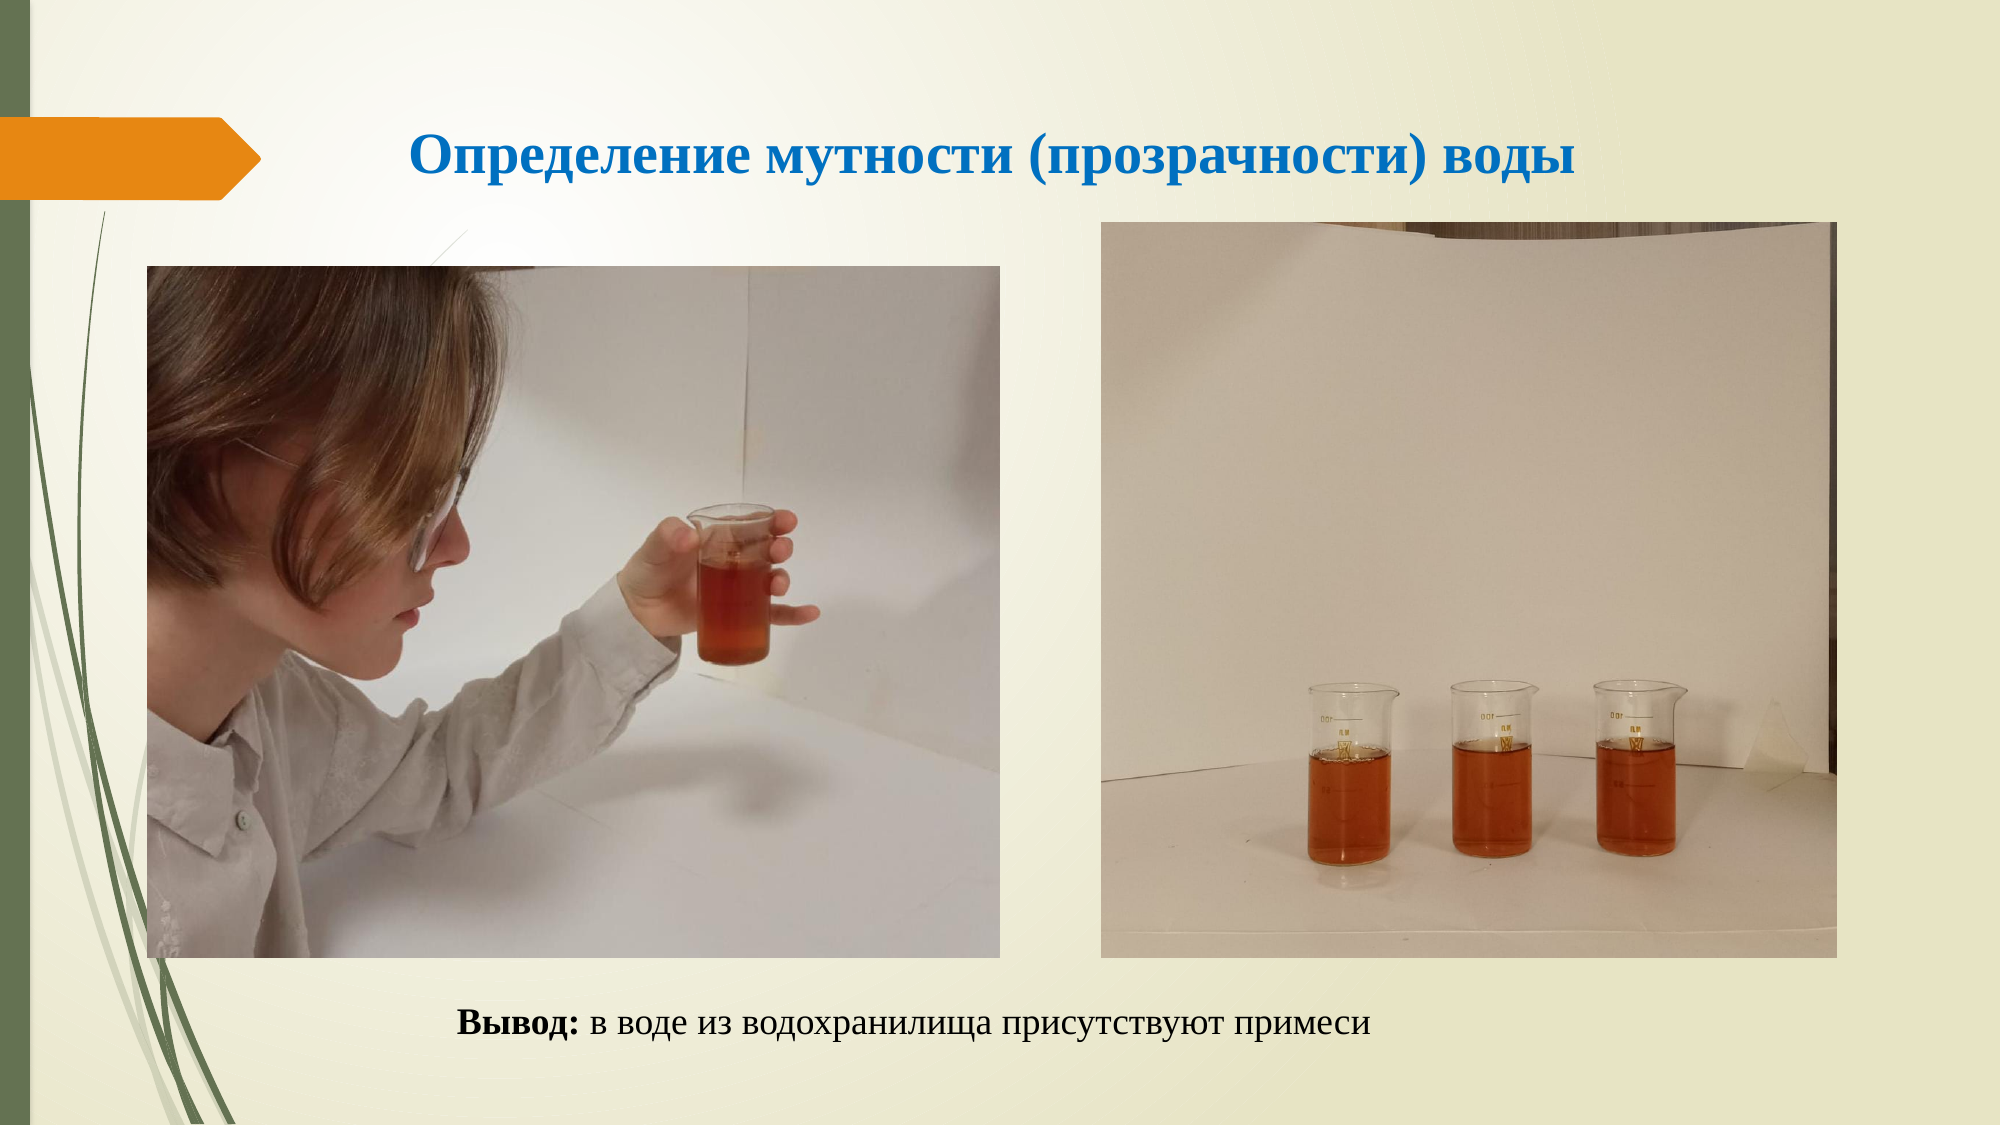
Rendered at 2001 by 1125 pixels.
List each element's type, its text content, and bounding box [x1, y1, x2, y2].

picture [1101, 221, 1837, 958]
picture [147, 266, 1001, 958]
text_box Определение мутности (прозрачности) воды [393, 72, 1607, 192]
text_box Вывод: в воде из водохранилища присутствуют примеси [442, 967, 1387, 1050]
